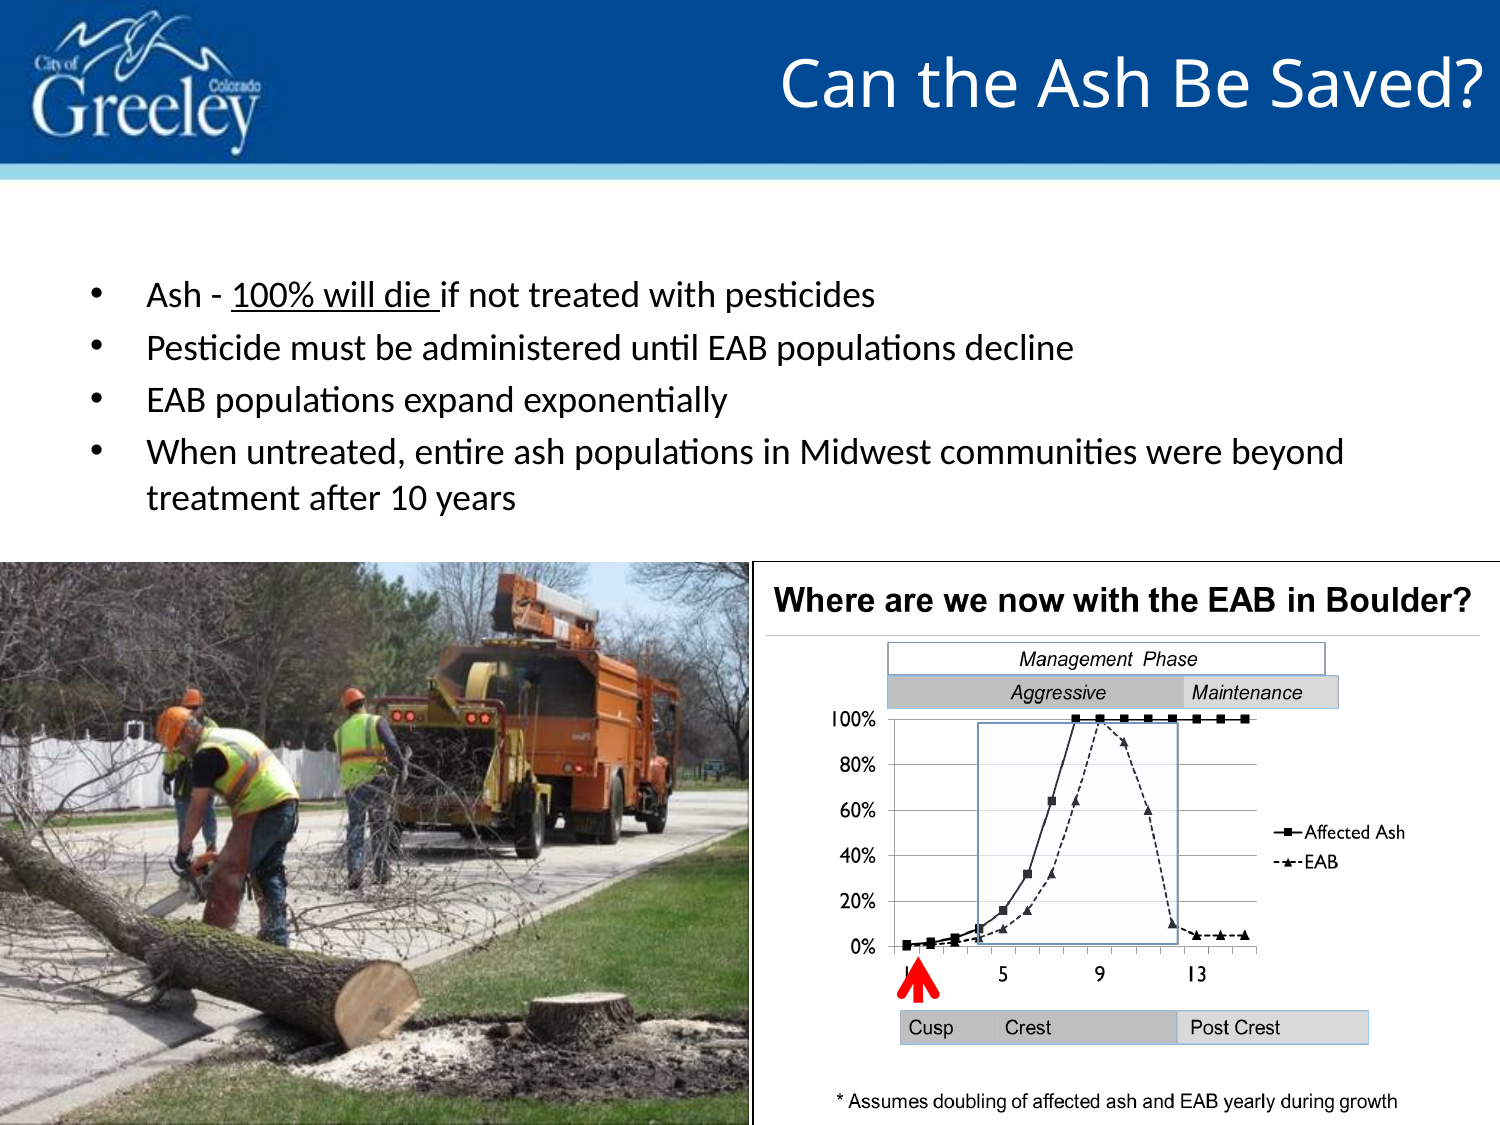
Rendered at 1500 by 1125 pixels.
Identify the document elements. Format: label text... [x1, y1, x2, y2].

text_box Ash - 100% will die if not treated with pesticides Pesticide must be administered until EAB populations decline EAB populations expand exponentially When untreated, entire ash populations in Midwest communities were beyond treatment after 10 years [74, 262, 1425, 561]
picture [0, 0, 1500, 1125]
picture [753, 562, 1500, 1125]
text_box Can the Ash Be Saved? [399, 0, 1500, 163]
